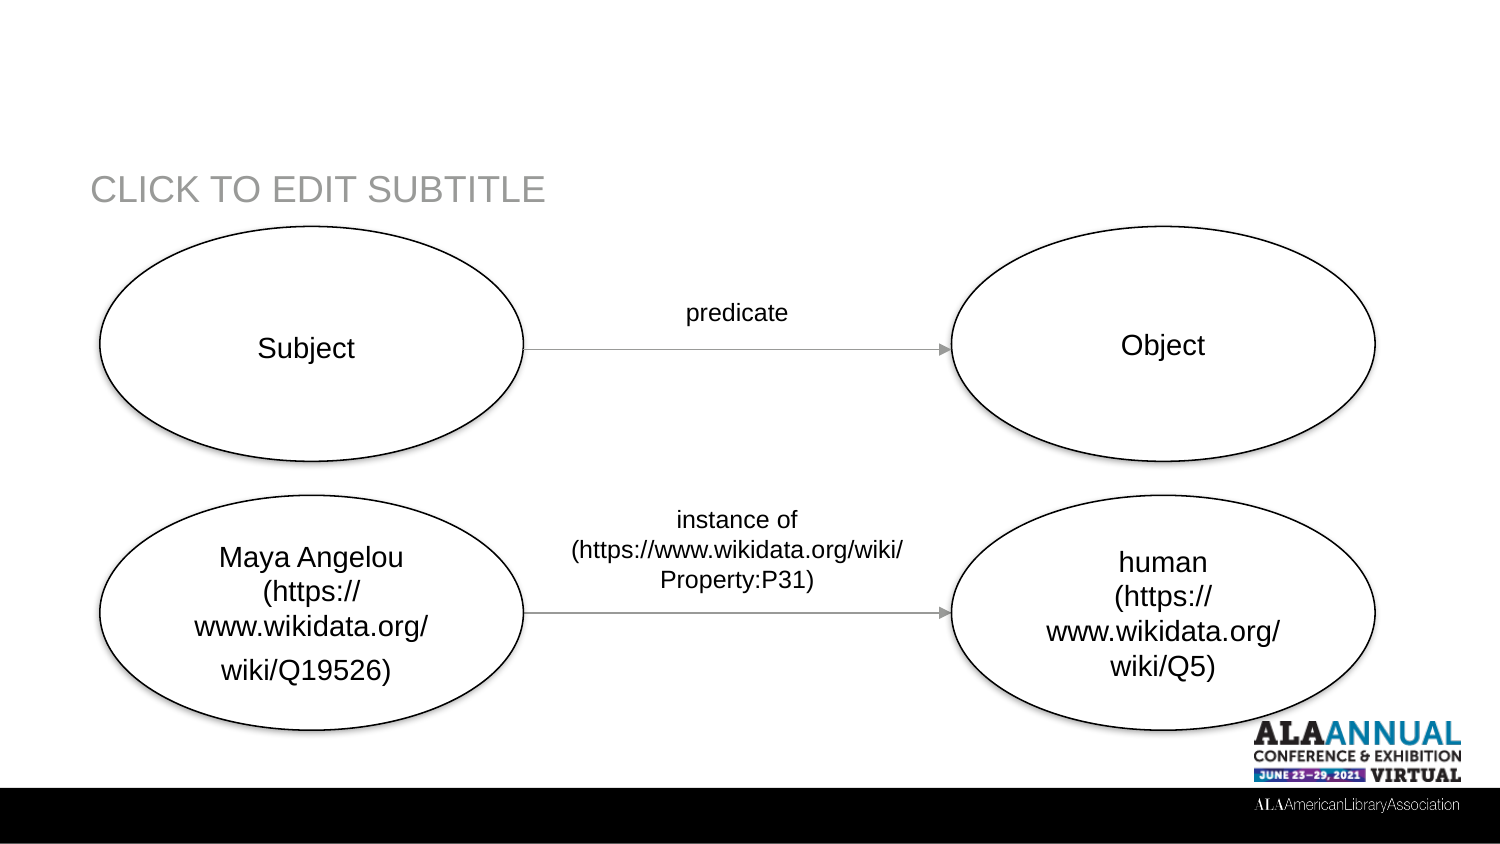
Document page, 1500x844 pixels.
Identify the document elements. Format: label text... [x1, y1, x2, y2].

picture [1451, 721, 1461, 741]
text_box Subject [99, 226, 524, 462]
picture [1405, 721, 1415, 741]
text_box human (https://www.wikidata.org/wiki/Q5) [951, 495, 1376, 731]
text_box Maya Angelou (https://www.wikidata.org/wiki/Q19526) [99, 495, 524, 731]
text_box predicate [555, 281, 919, 342]
picture [1381, 721, 1390, 736]
text_box instance of (https://www.wikidata.org/wiki/Property:P31) [555, 489, 919, 609]
text_box Object [951, 226, 1376, 462]
picture [1254, 721, 1461, 782]
picture [1355, 721, 1364, 735]
picture [1254, 798, 1459, 813]
